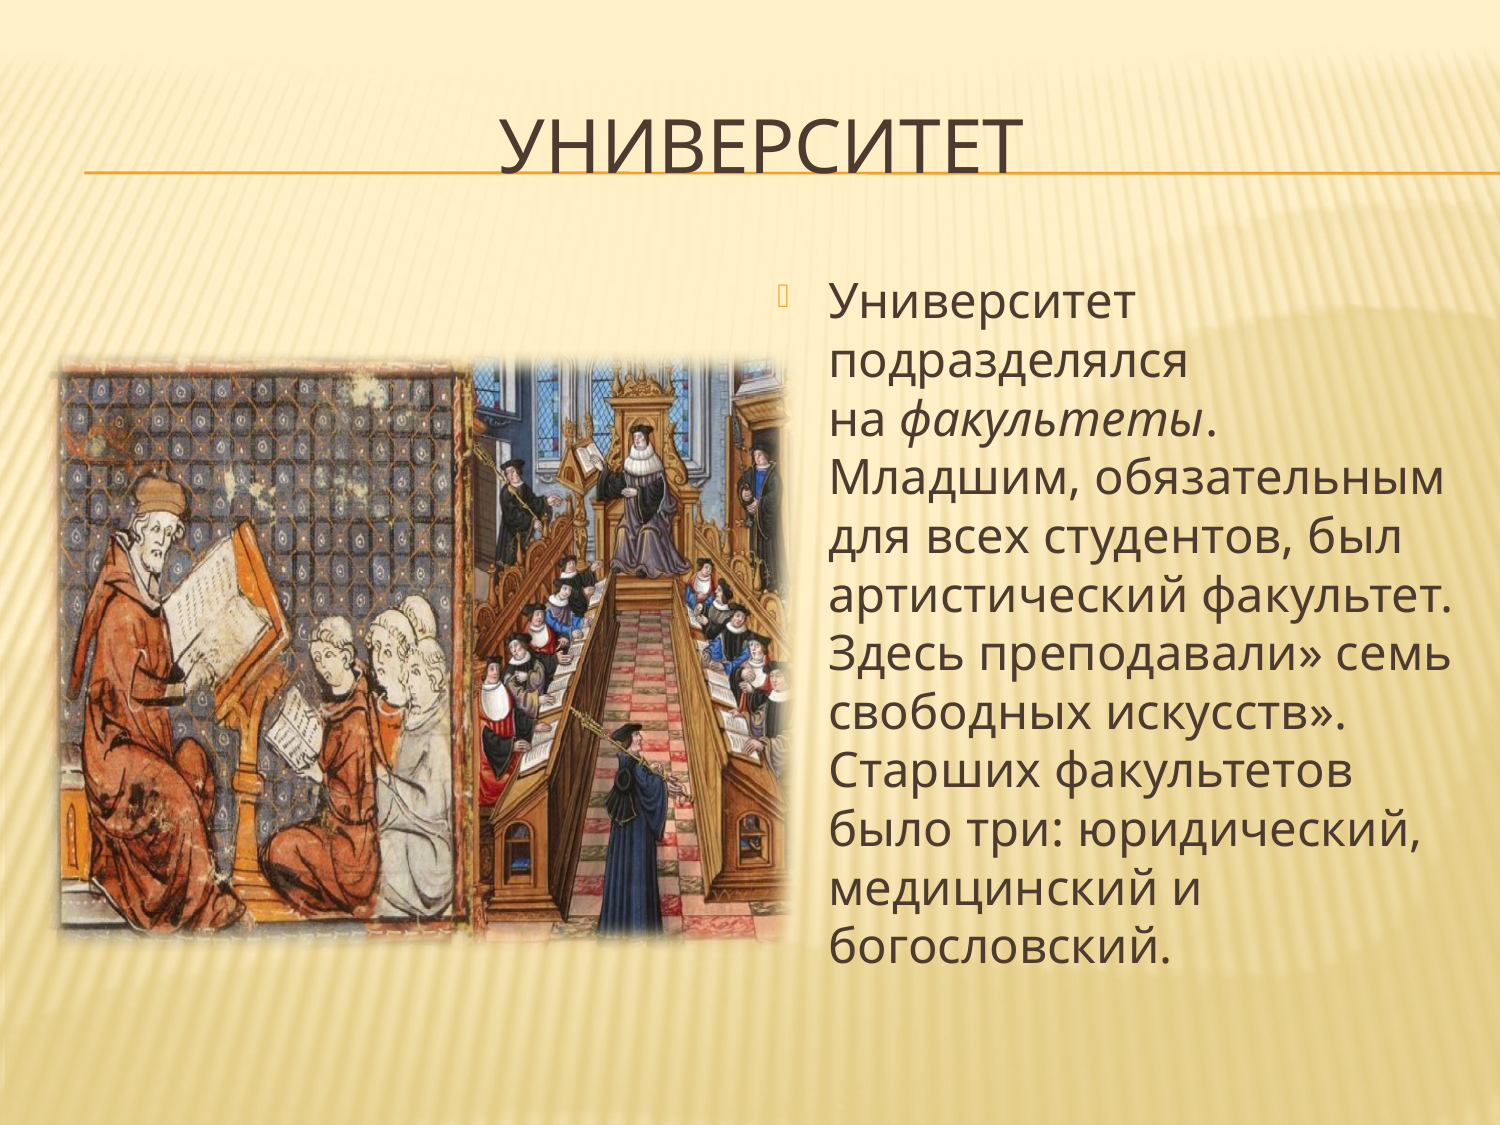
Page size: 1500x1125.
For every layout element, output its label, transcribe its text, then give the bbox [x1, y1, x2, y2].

list Университет подразделялся на факультеты. Младшим, обязательным для всех студентов, был артистический факультет. Здесь преподавали» семь свободных искусств». Старших факультетов было три: юридический, медицинский и богословский. [762, 262, 1475, 1038]
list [40, 349, 798, 953]
title Университет [49, 75, 1475, 213]
